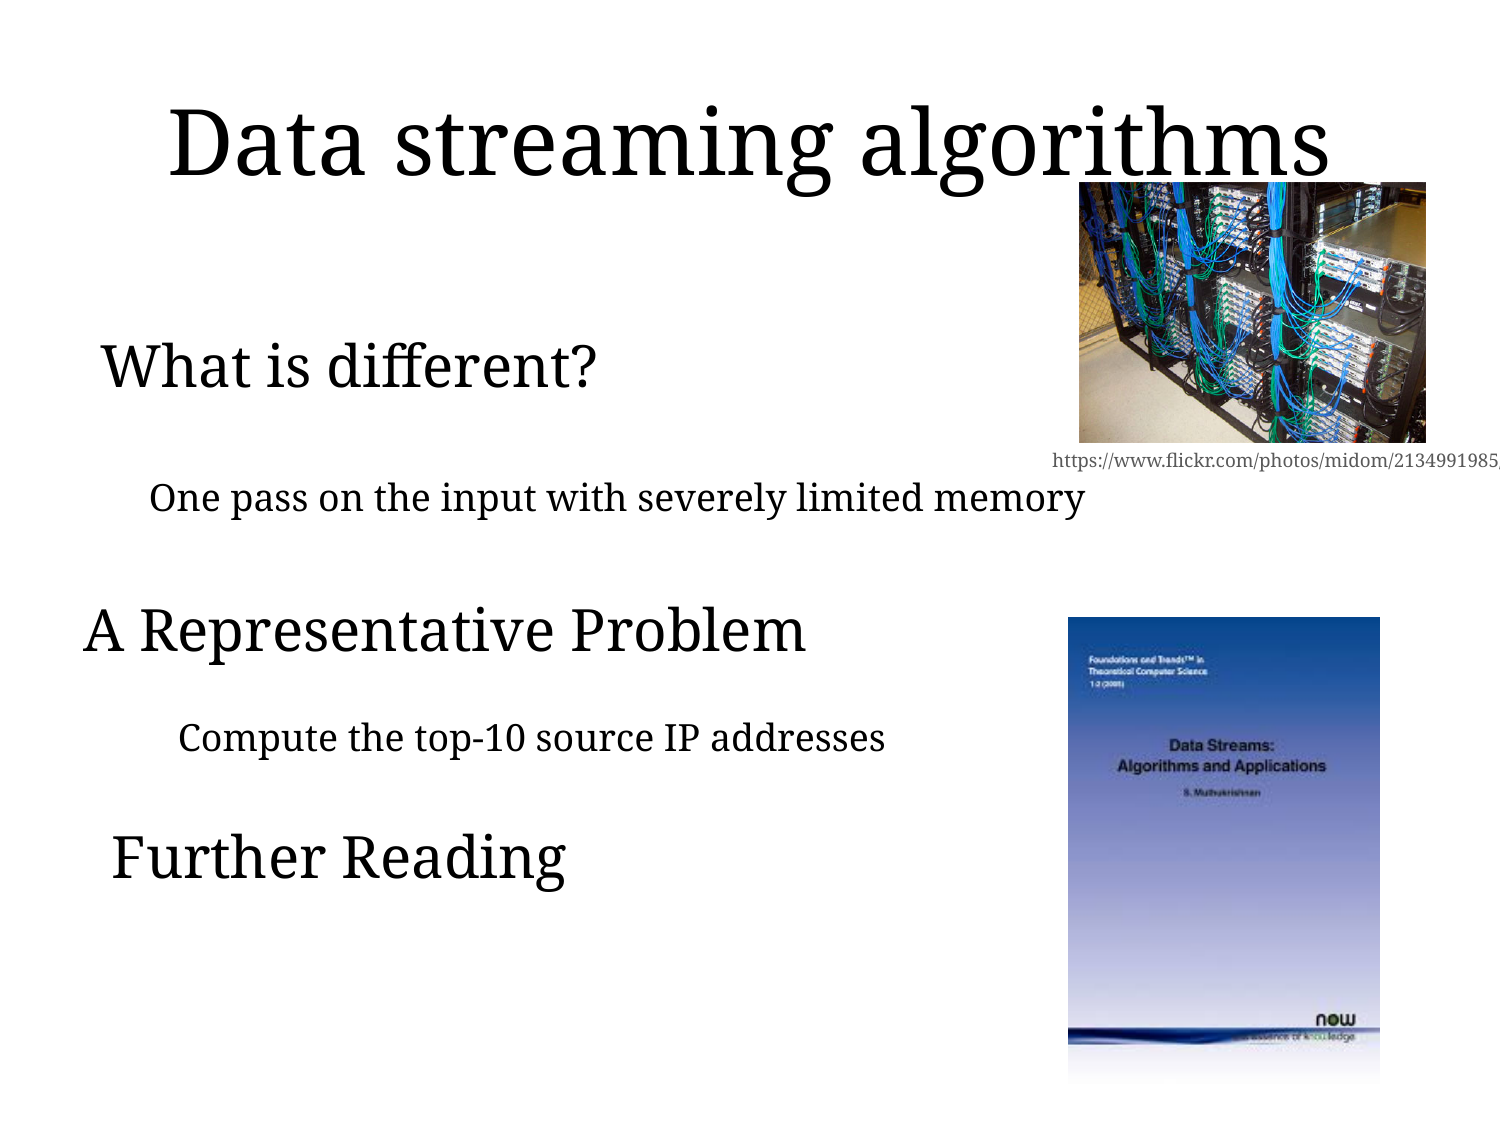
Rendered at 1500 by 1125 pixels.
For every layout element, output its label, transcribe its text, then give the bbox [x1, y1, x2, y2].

text_box A Representative Problem [68, 585, 823, 671]
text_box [1037, 182, 1500, 480]
text_box One pass on the input with severely limited memory [134, 466, 1101, 526]
title Data streaming algorithms [75, 45, 1425, 233]
text_box What is different? [85, 321, 614, 407]
text_box Further Reading [97, 812, 583, 898]
text_box Compute the top-10 source IP addresses [163, 706, 902, 767]
picture [1068, 617, 1380, 1085]
